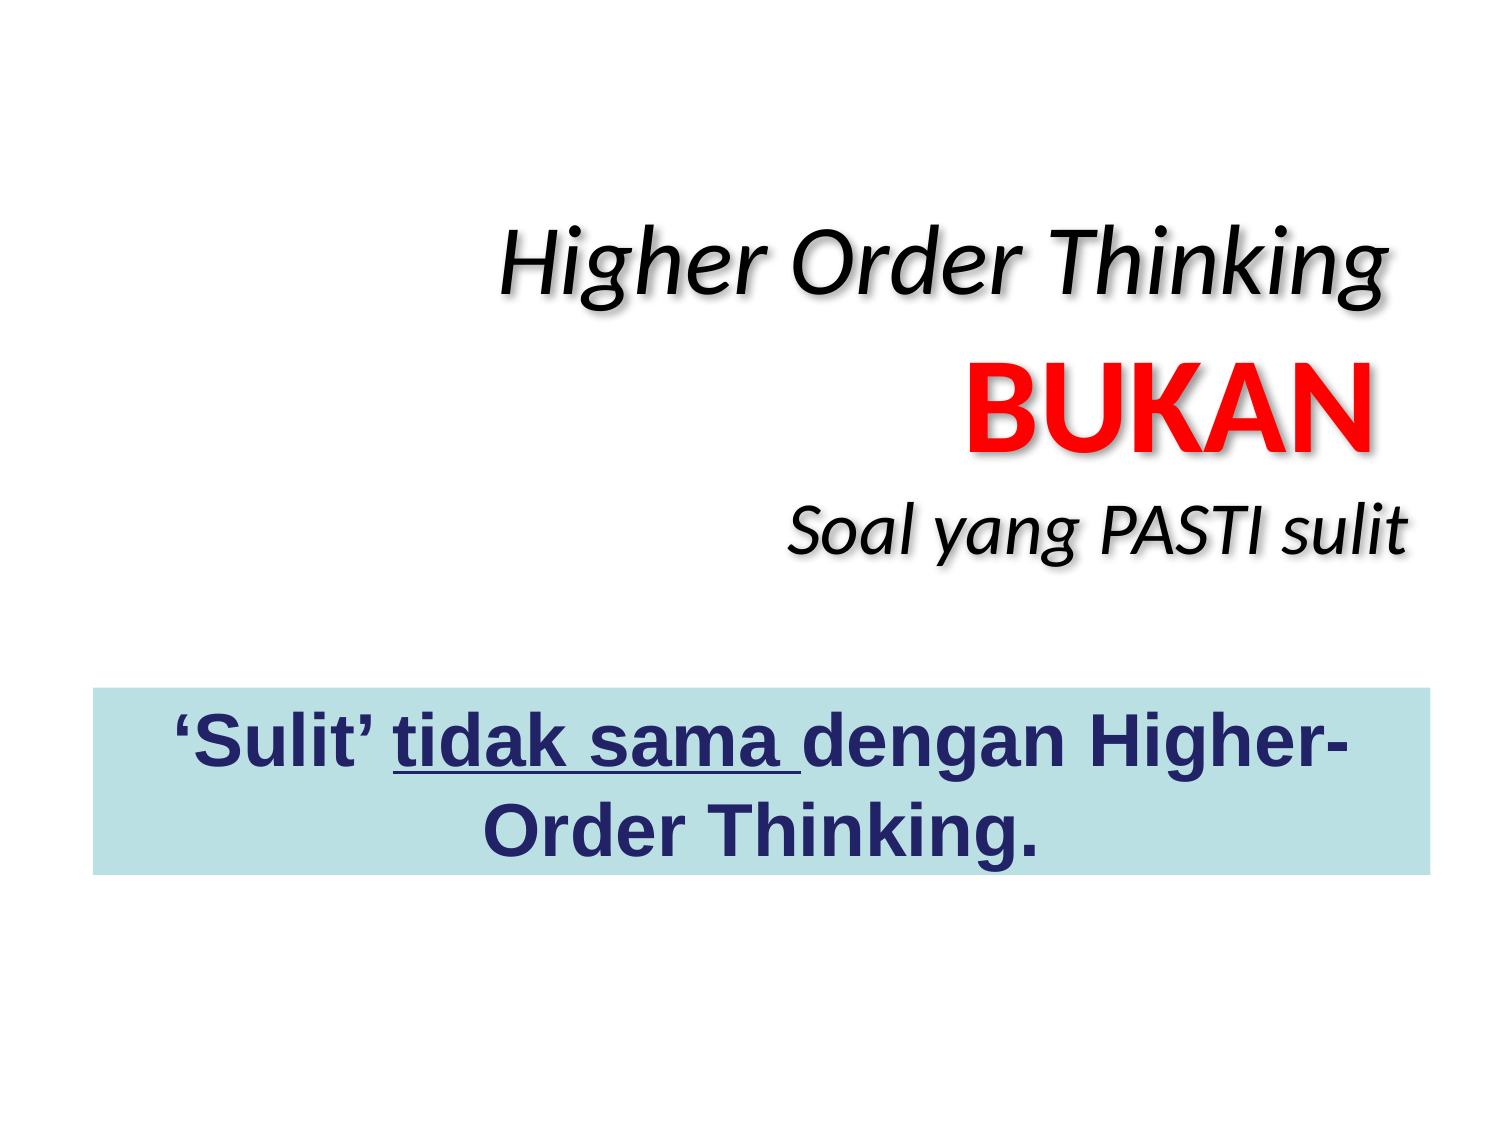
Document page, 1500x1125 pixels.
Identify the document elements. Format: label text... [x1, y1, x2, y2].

text_box Higher Order Thinking BUKAN Soal yang PASTI sulit [99, 187, 1424, 578]
text_box ‘Sulit’ tidak sama dengan Higher-Order Thinking. [92, 687, 1431, 875]
